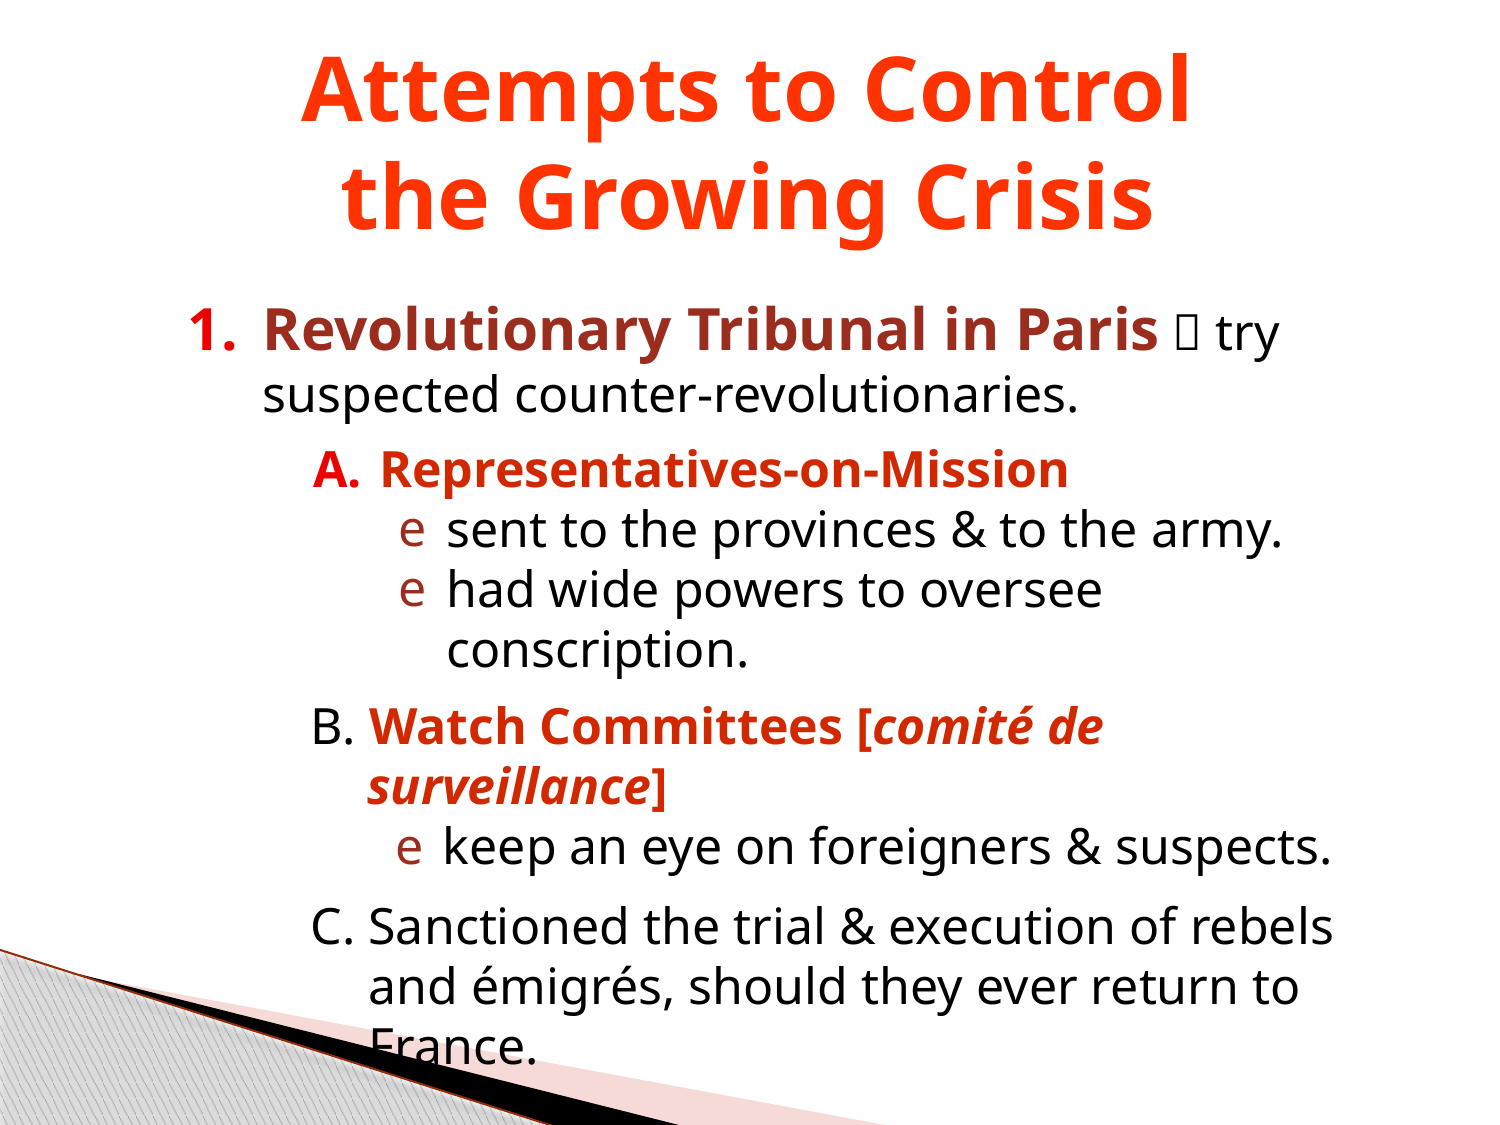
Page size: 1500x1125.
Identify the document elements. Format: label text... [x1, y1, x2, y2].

text_box Attempts to Control the Growing Crisis [270, 24, 1225, 255]
text_box C. Sanctioned the trial & execution of rebels and émigrés, should they ever return to France. [249, 887, 1350, 1083]
text_box Representatives-on-Mission sent to the provinces & to the army. had wide powers to oversee conscription. [252, 430, 1300, 685]
text_box Revolutionary Tribunal in Paris  try suspected counter-revolutionaries. [172, 284, 1295, 430]
text_box B. Watch Committees [comité de surveillance] keep an eye on foreigners & suspects. [249, 687, 1400, 883]
